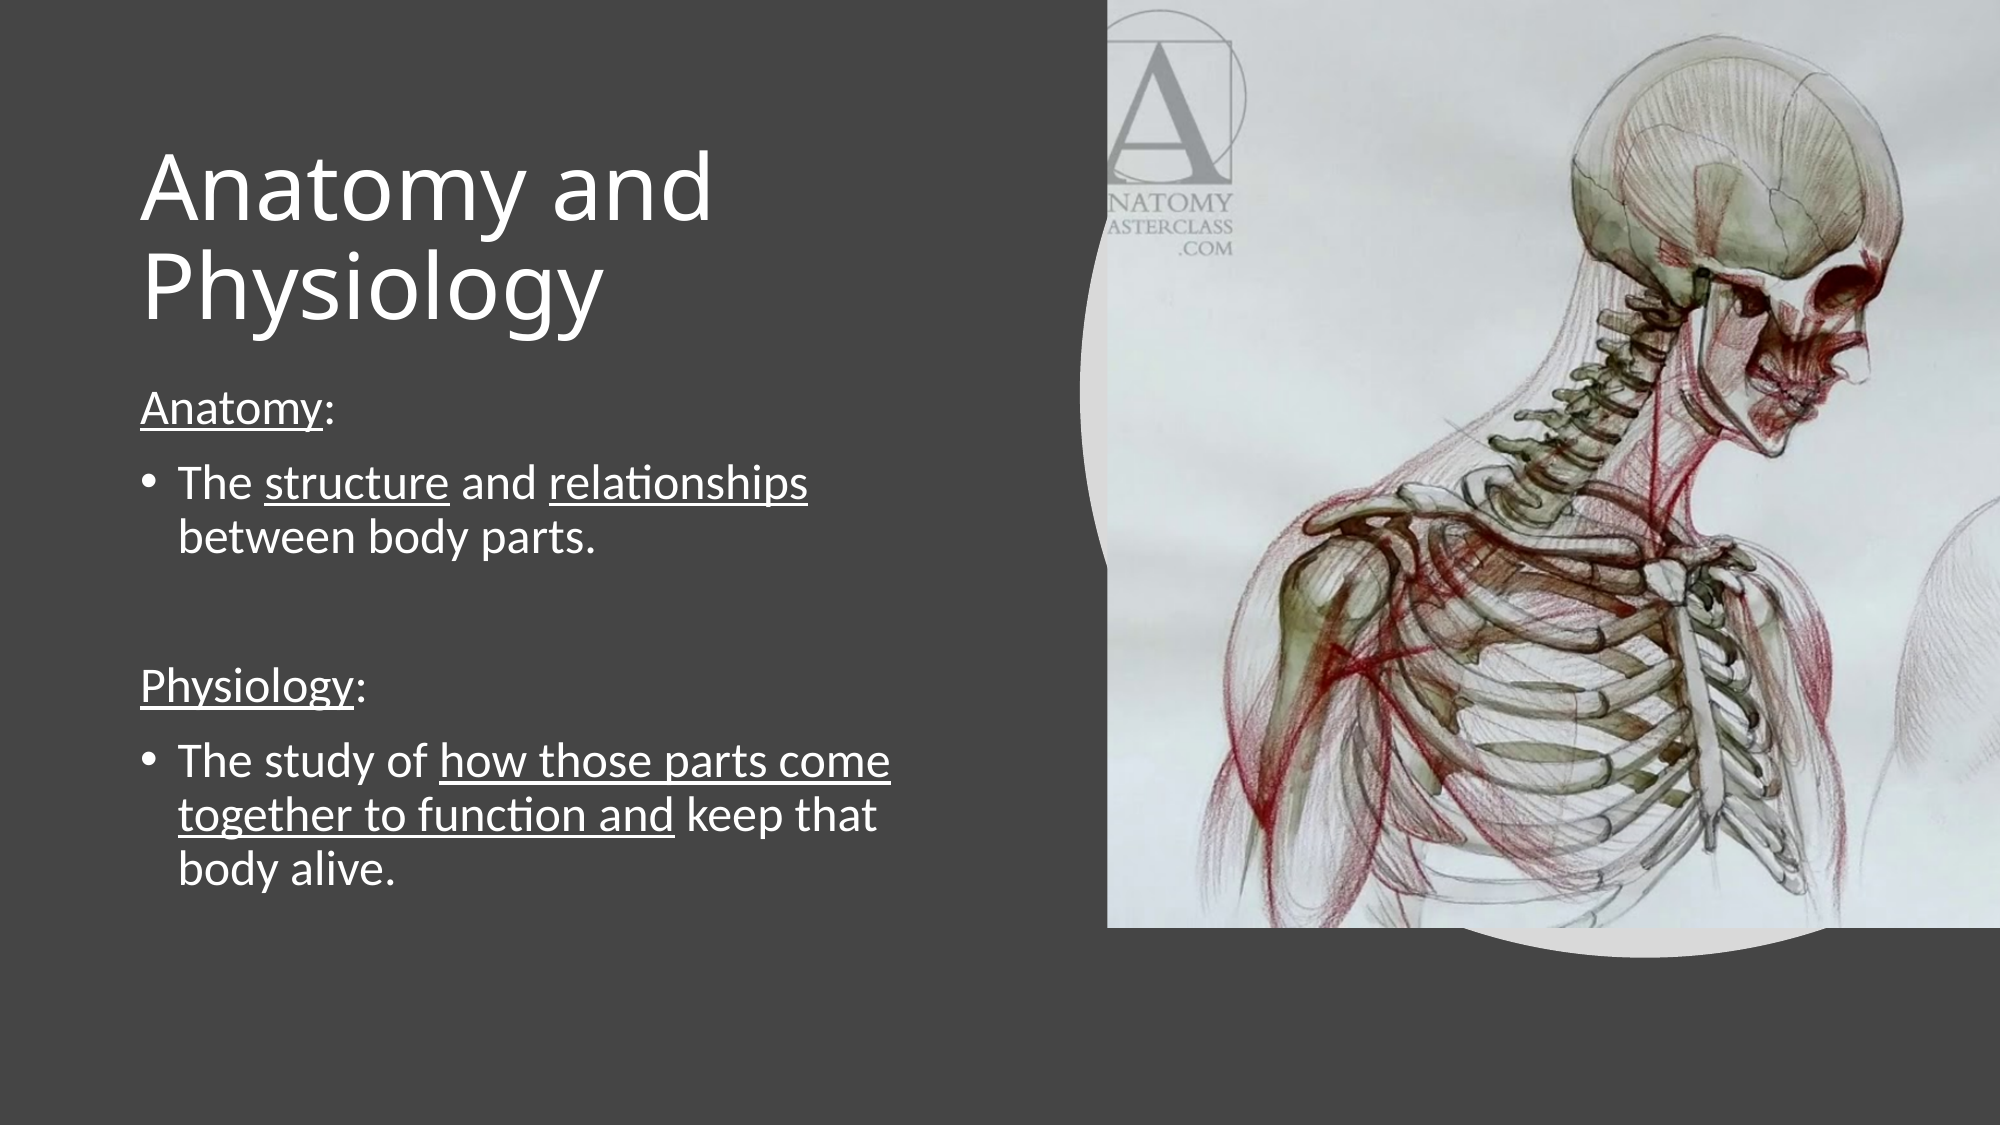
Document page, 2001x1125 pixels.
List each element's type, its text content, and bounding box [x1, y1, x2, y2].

text_box [1078, 215, 1107, 570]
list Anatomy: The structure and relationships between body parts. Physiology: The study of how those parts come together to function and keep that body alive. [125, 373, 997, 928]
title Anatomy and Physiology [125, 131, 997, 350]
text_box [1460, 928, 1830, 959]
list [1107, 0, 2000, 928]
